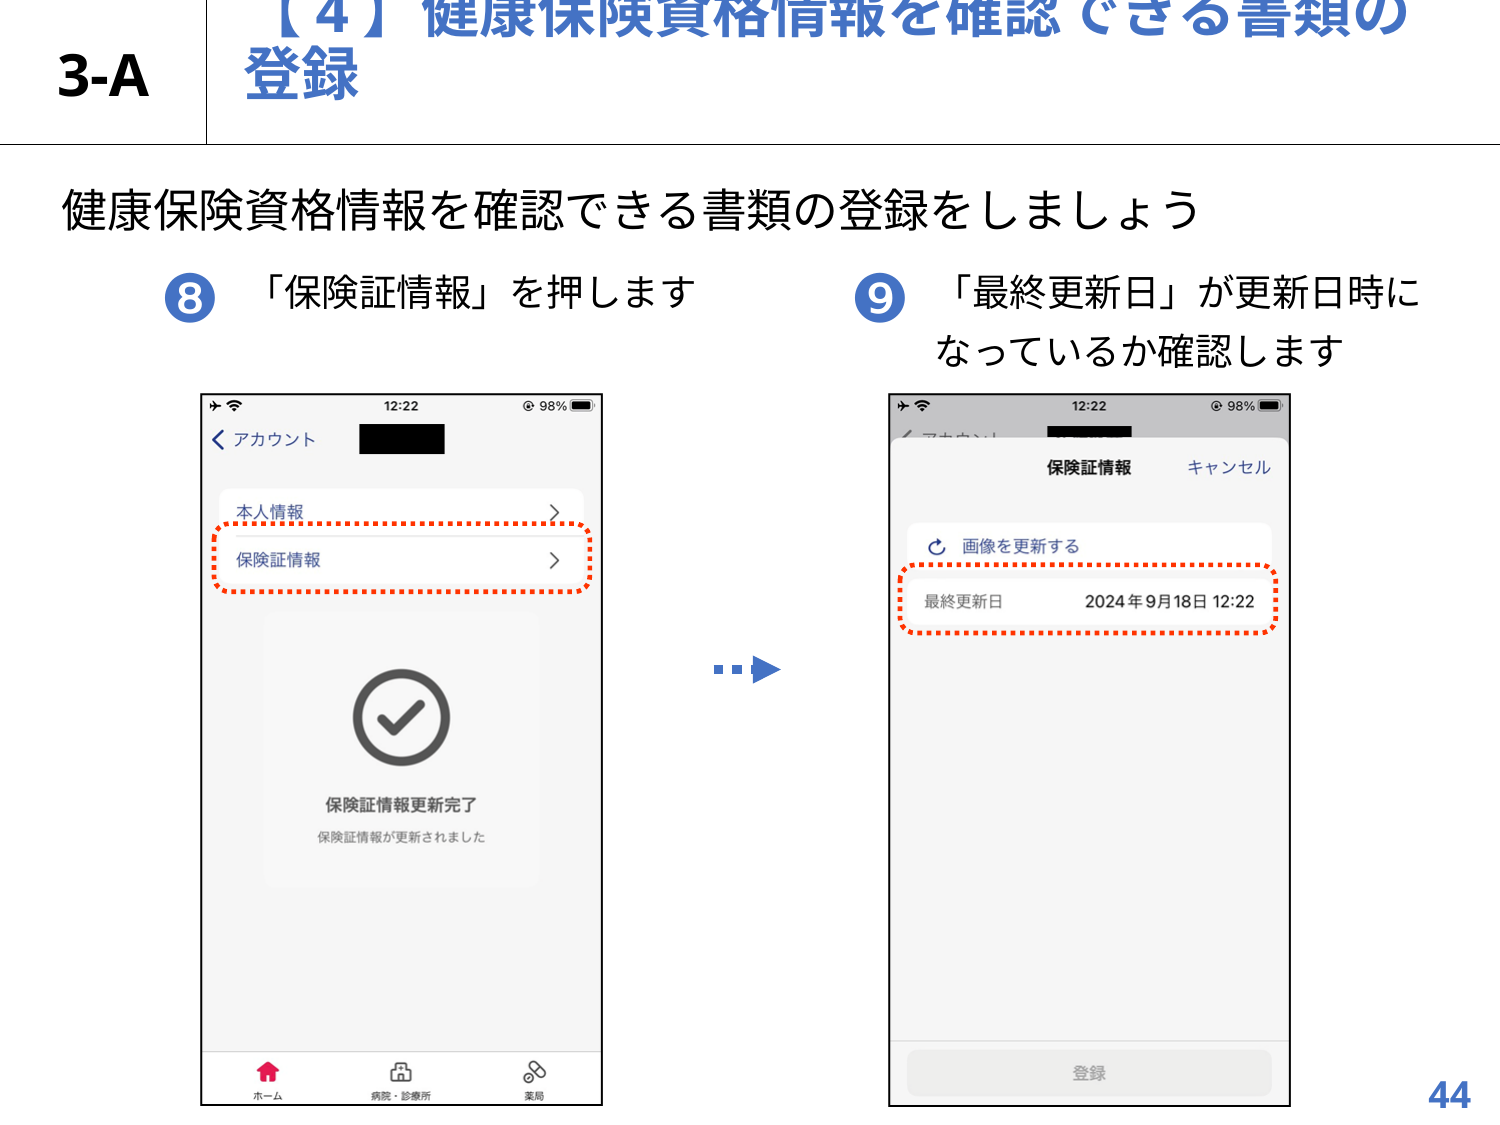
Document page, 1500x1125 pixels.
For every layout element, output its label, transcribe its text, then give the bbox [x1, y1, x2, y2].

text_box ❽ [145, 274, 223, 343]
text_box 「保険証情報」を押します [231, 274, 731, 322]
picture [888, 393, 1291, 1107]
text_box ❾ [835, 274, 919, 343]
text_box 44 [1399, 1063, 1500, 1123]
text_box 健康保険資格情報を確認できる書類の登録をしましょう [46, 180, 1422, 274]
text_box 「最終更新日」が更新日時になっているか確認します [919, 248, 1444, 380]
title 【4】健康保険資格情報を確認できる書類の登録 [228, 36, 1472, 116]
text_box 3-A [0, 0, 207, 147]
picture [200, 392, 603, 1106]
